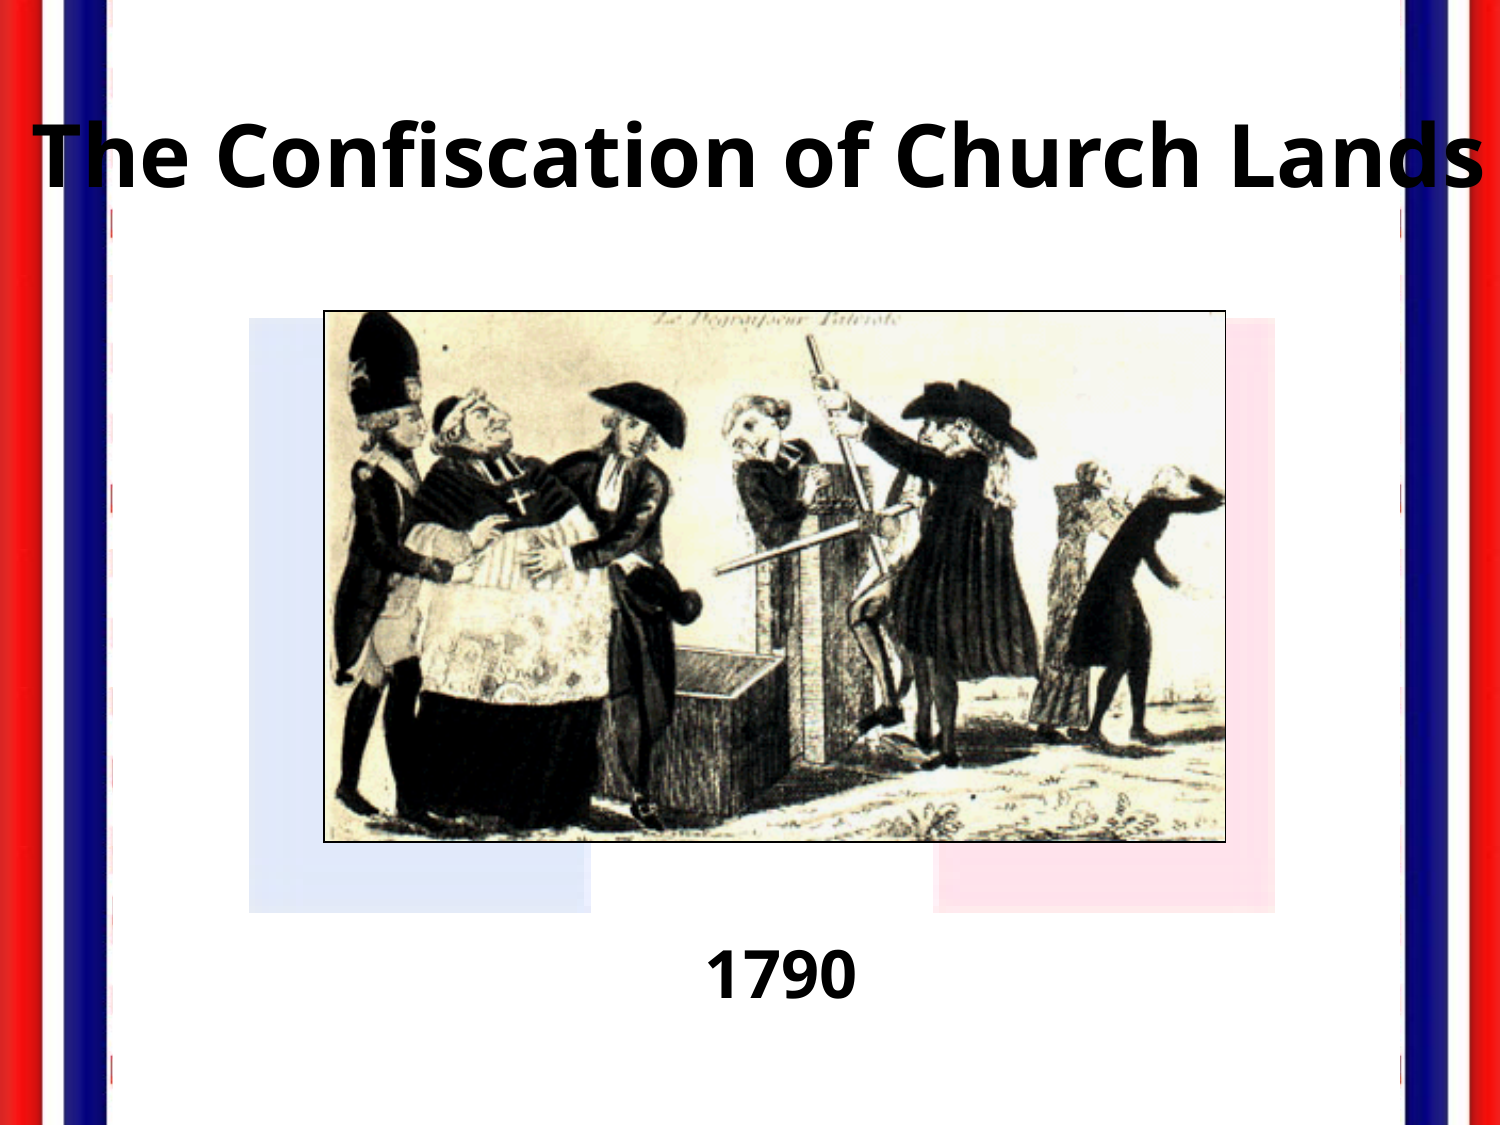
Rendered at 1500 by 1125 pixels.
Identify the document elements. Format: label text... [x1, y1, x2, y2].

picture [324, 311, 1226, 842]
picture [0, 0, 113, 1125]
text_box The Confiscation of Church Lands [16, 92, 1500, 213]
picture [1400, 0, 1500, 92]
text_box 1790 [487, 924, 1075, 1020]
picture [1400, 213, 1500, 1125]
